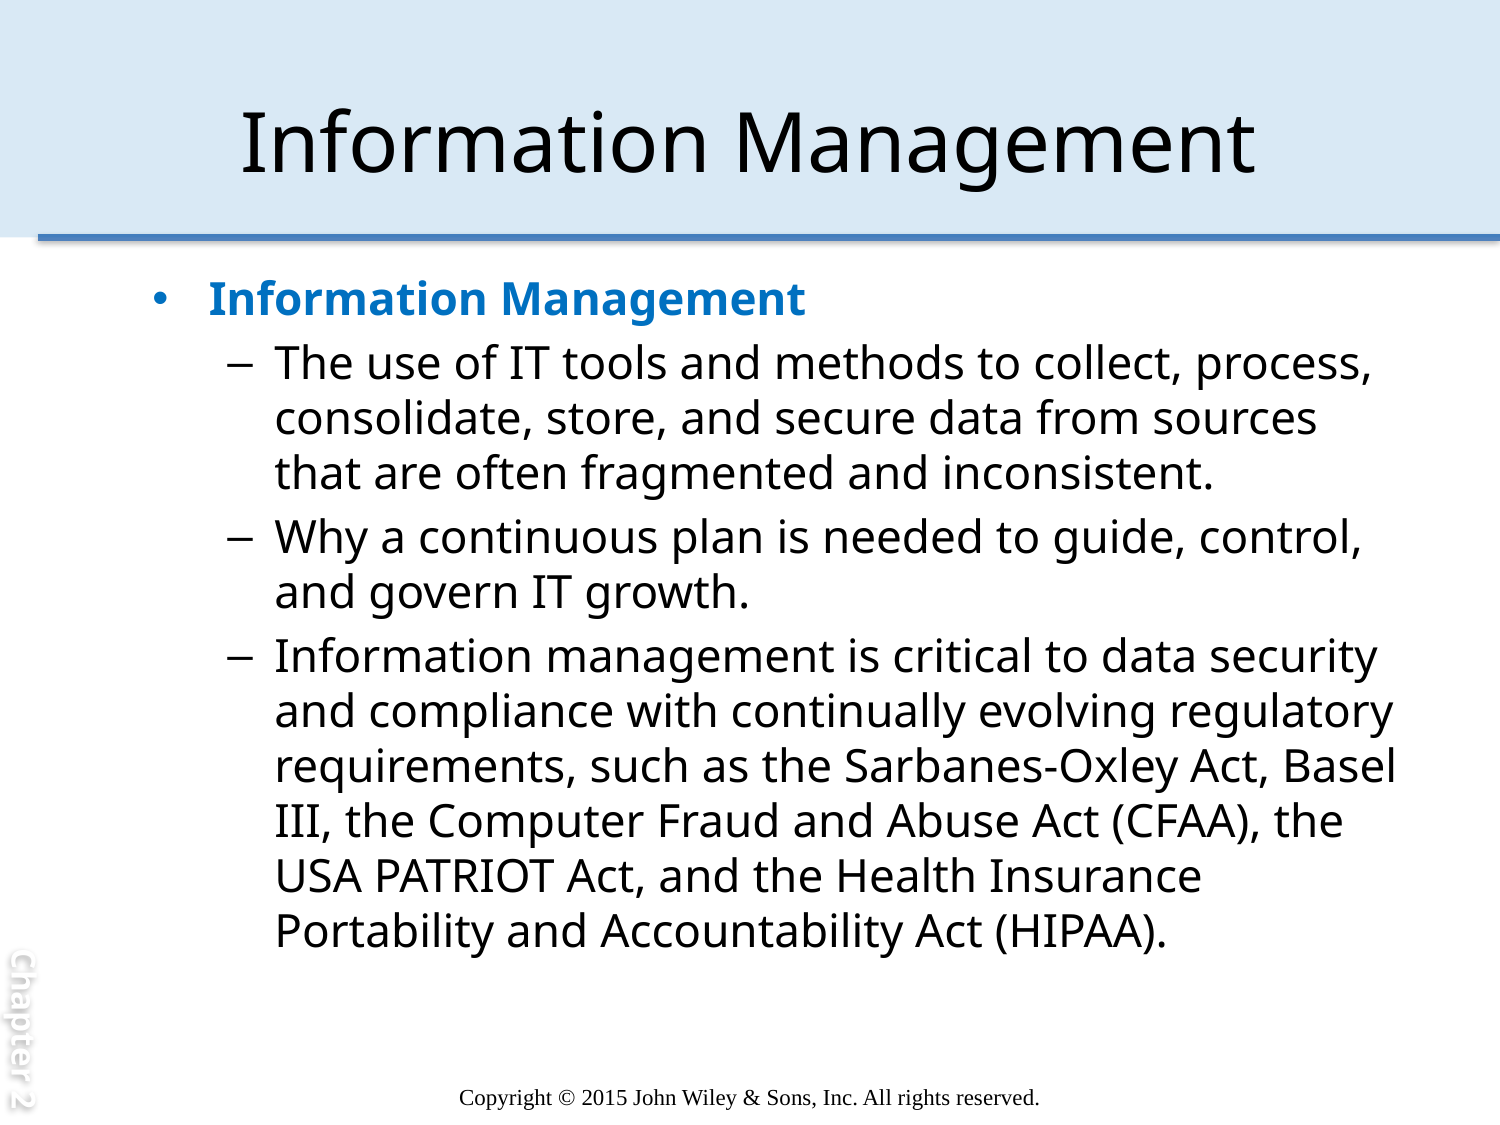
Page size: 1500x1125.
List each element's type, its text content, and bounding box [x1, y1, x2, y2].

list Chapter 2 [0, 0, 50, 1125]
title Information Management [225, 45, 1425, 233]
list Information Management The use of IT tools and methods to collect, process, consolidate, store, and secure data from sources that are often fragmented and inconsistent. Why a continuous plan is needed to guide, control, and govern IT growth. Information management is critical to data security and compliance with continually evolving regulatory requirements, such as the Sarbanes-Oxley Act, Basel III, the Computer Fraud and Abuse Act (CFAA), the USA PATRIOT Act, and the Health Insurance Portability and Accountability Act (HIPAA). [137, 262, 1425, 1005]
